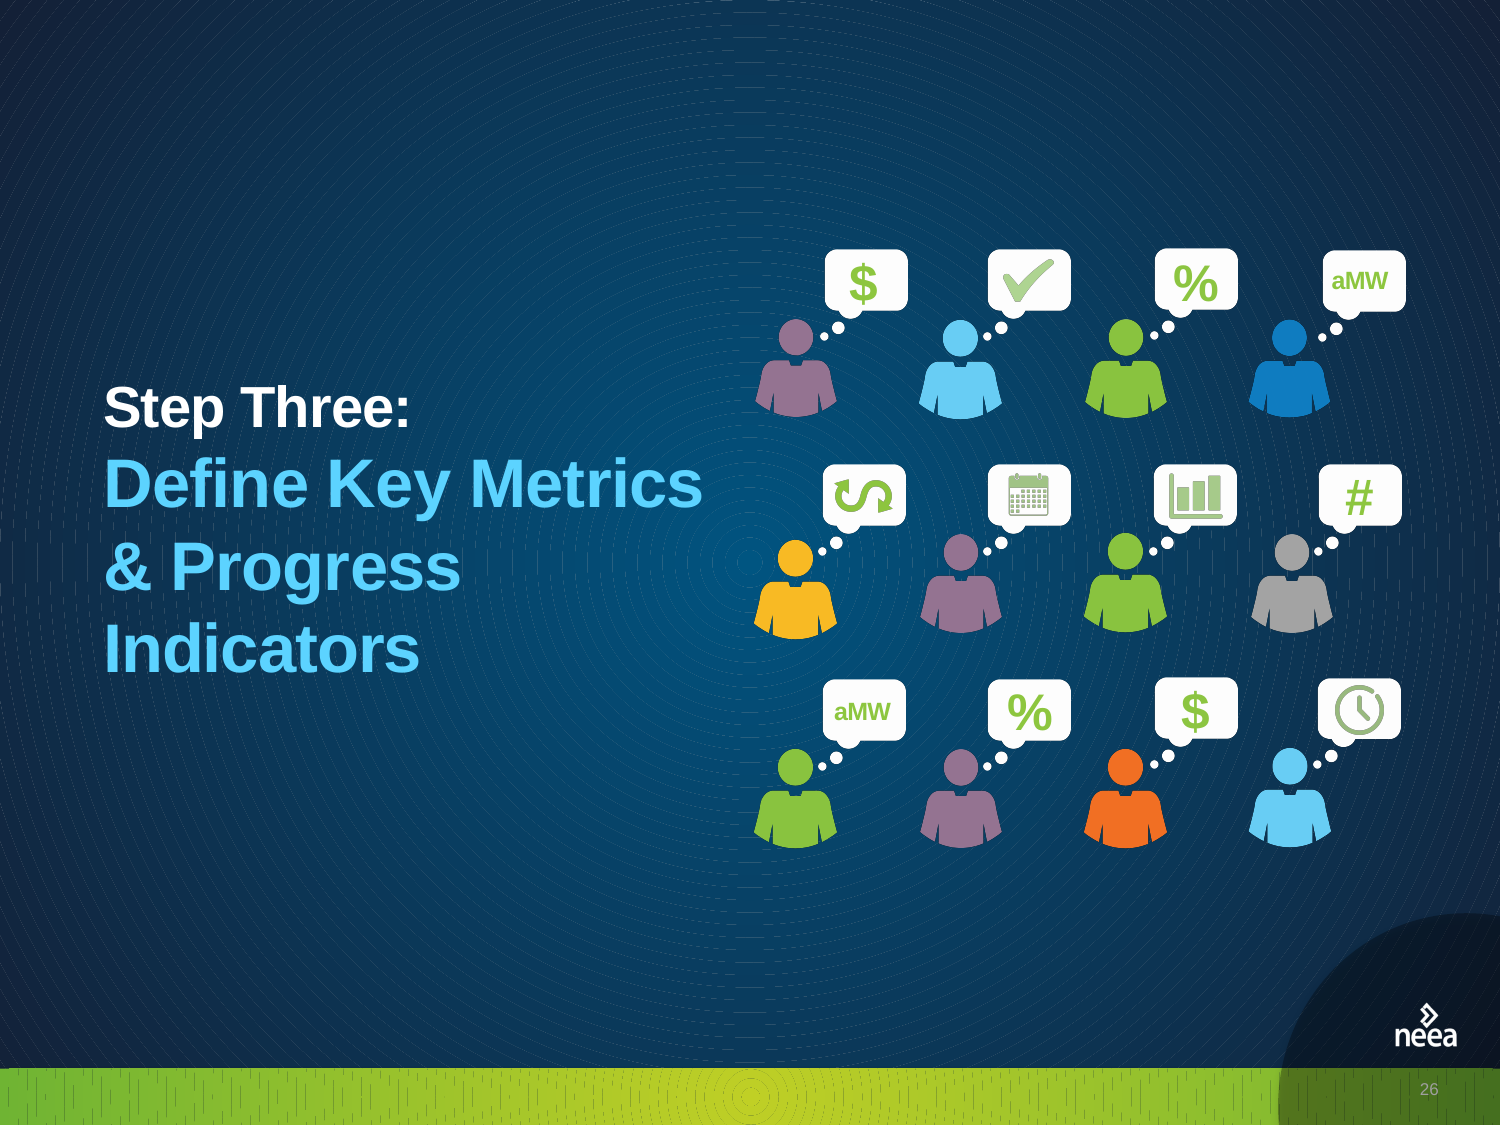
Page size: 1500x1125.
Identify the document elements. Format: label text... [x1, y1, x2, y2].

text_box Step Three: Define Key Metrics & Progress Indicators [103, 140, 760, 985]
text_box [753, 241, 1411, 434]
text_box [732, 456, 1407, 654]
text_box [732, 670, 1407, 864]
